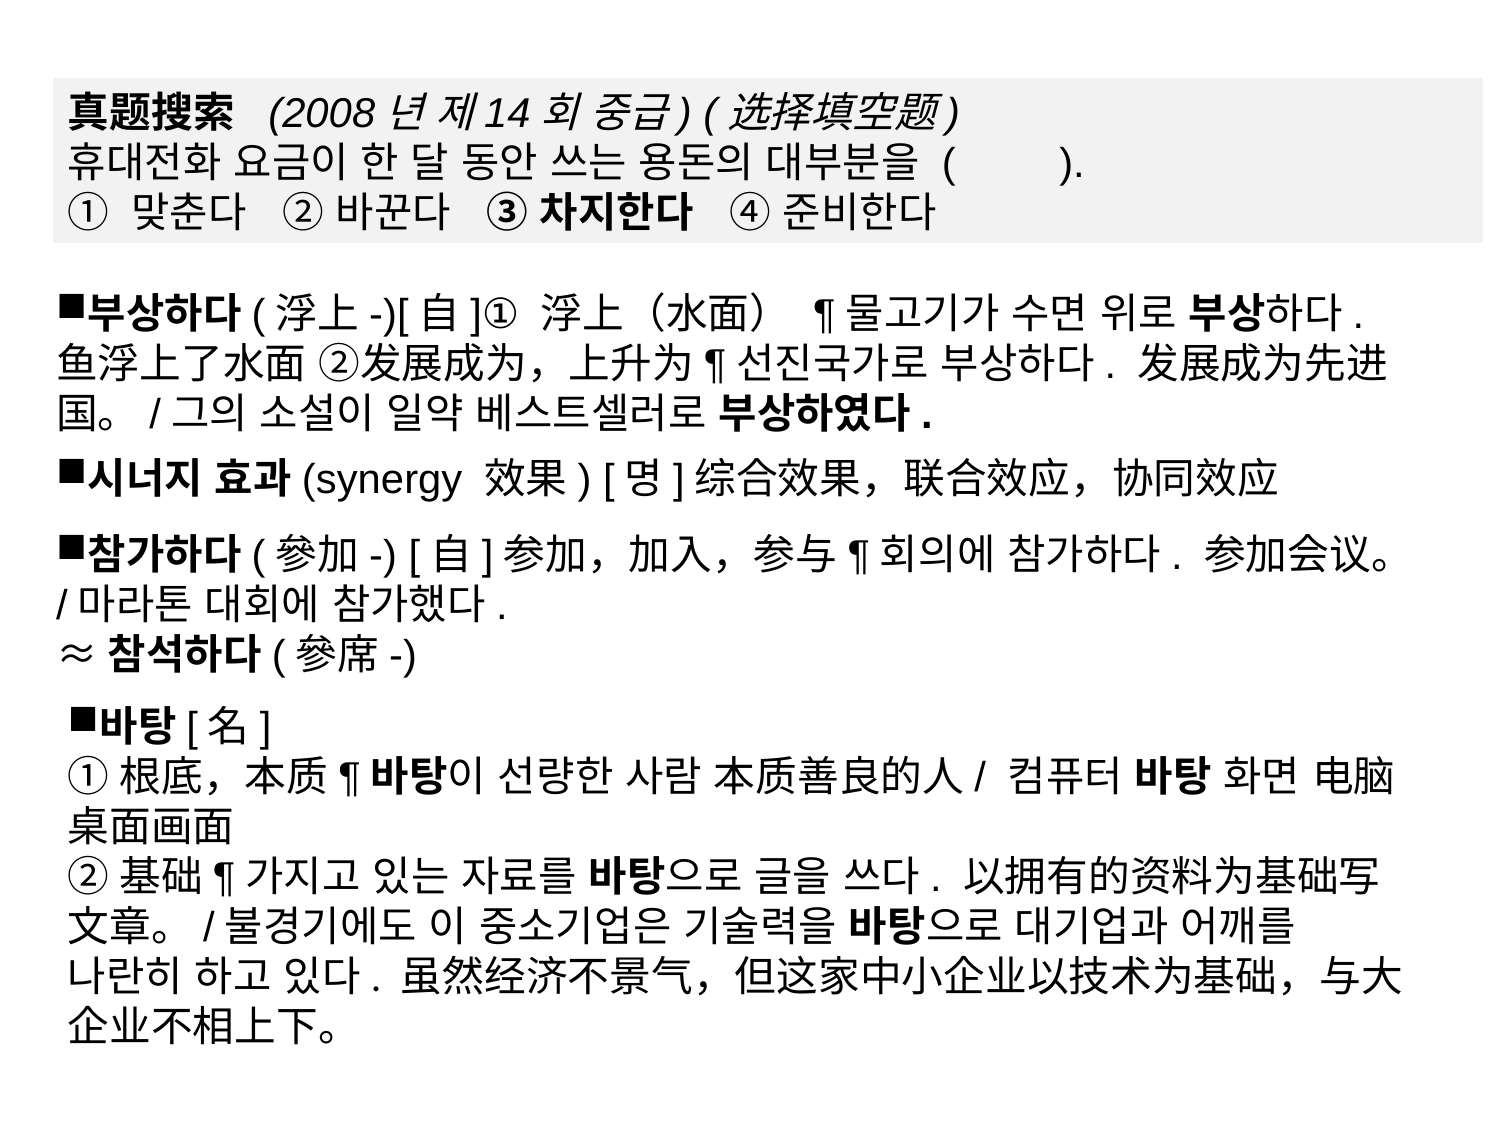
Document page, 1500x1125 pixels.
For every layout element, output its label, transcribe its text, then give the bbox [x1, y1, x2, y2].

text_box 부상하다(浮上-)[自]① 浮上（水面） ¶물고기가 수면 위로 부상하다. 鱼浮上了水面 ②发展成为，上升为¶선진국가로 부상하다. 发展成为先进国。/그의 소설이 일약 베스트셀러로 부상하였다. [41, 278, 1406, 444]
text_box 真题搜索 (2008년 제14회 중급) (选择填空题) 휴대전화 요금이 한 달 동안 쓰는 용돈의 대부분을 ( ). ① 맞춘다 ② 바꾼다 ③ 차지한다 ④ 준비한다 [53, 78, 1483, 243]
text_box 시너지 효과(synergy 效果) [명]综合效果，联合效应，协同效应 [41, 444, 1406, 510]
text_box 참가하다(參加-) [自]参加，加入，参与¶회의에 참가하다. 参加会议。/마라톤 대회에 참가했다. ≈참석하다(參席-) [41, 520, 1447, 686]
text_box 바탕[名] ①根底，本质¶바탕이 선량한 사람 本质善良的人/ 컴퓨터 바탕 화면 电脑桌面画面 ②基础¶가지고 있는 자료를 바탕으로 글을 쓰다. 以拥有的资料为基础写文章。/불경기에도 이 중소기업은 기술력을 바탕으로 대기업과 어깨를 나란히 하고 있다. 虽然经济不景气，但这家中小企业以技术为基础，与大企业不相上下。 [53, 692, 1418, 1058]
